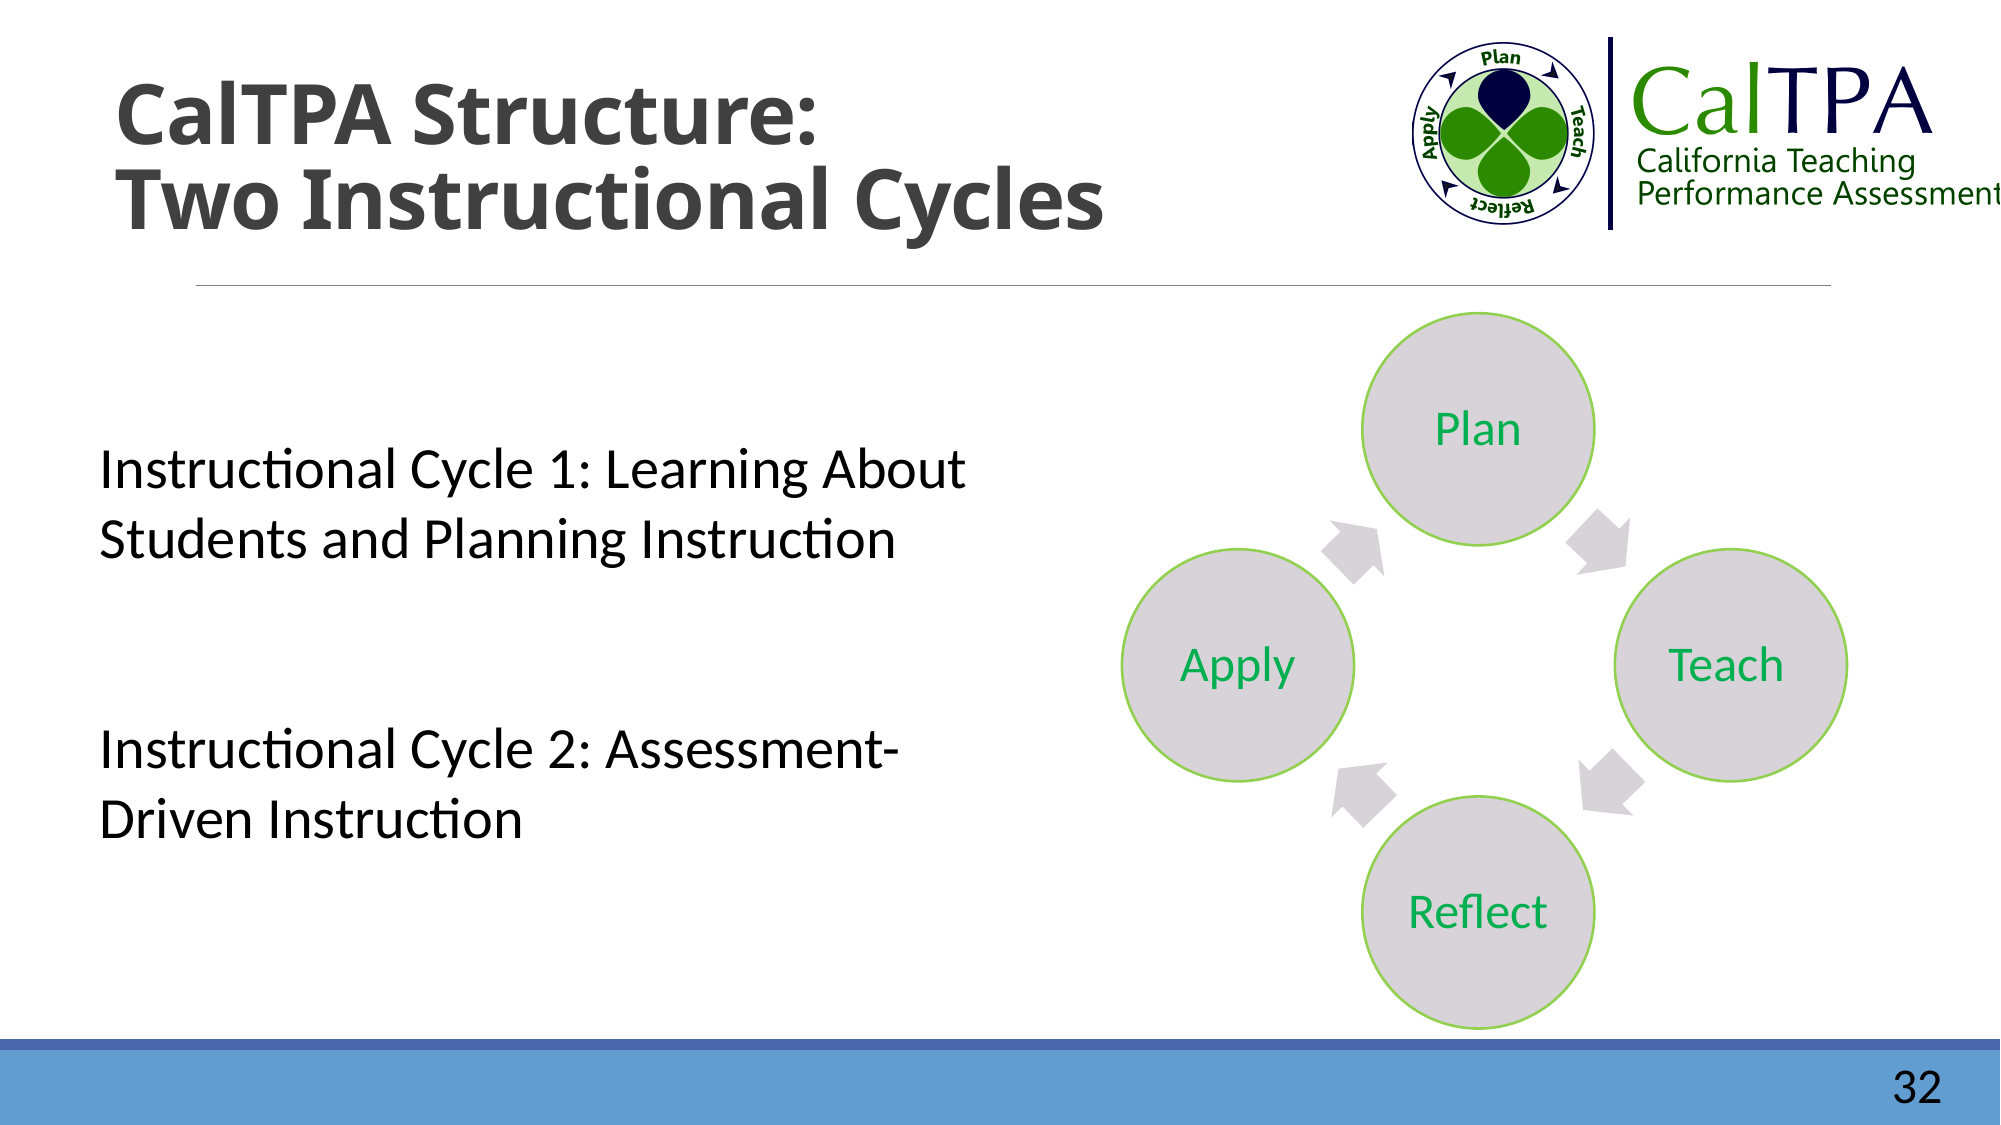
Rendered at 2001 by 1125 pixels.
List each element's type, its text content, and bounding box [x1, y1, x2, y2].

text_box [1035, 302, 1925, 1029]
picture [1411, 37, 2000, 230]
title CalTPA Structure: Two Instructional Cycles [100, 54, 1218, 254]
text_box Instructional Cycle 1: Learning About Students and Planning Instruction Instructional Cycle 2: Assessment-Driven Instruction [100, 390, 982, 1073]
slide_number 32 [1742, 1053, 1958, 1114]
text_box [231, 544, 856, 1043]
